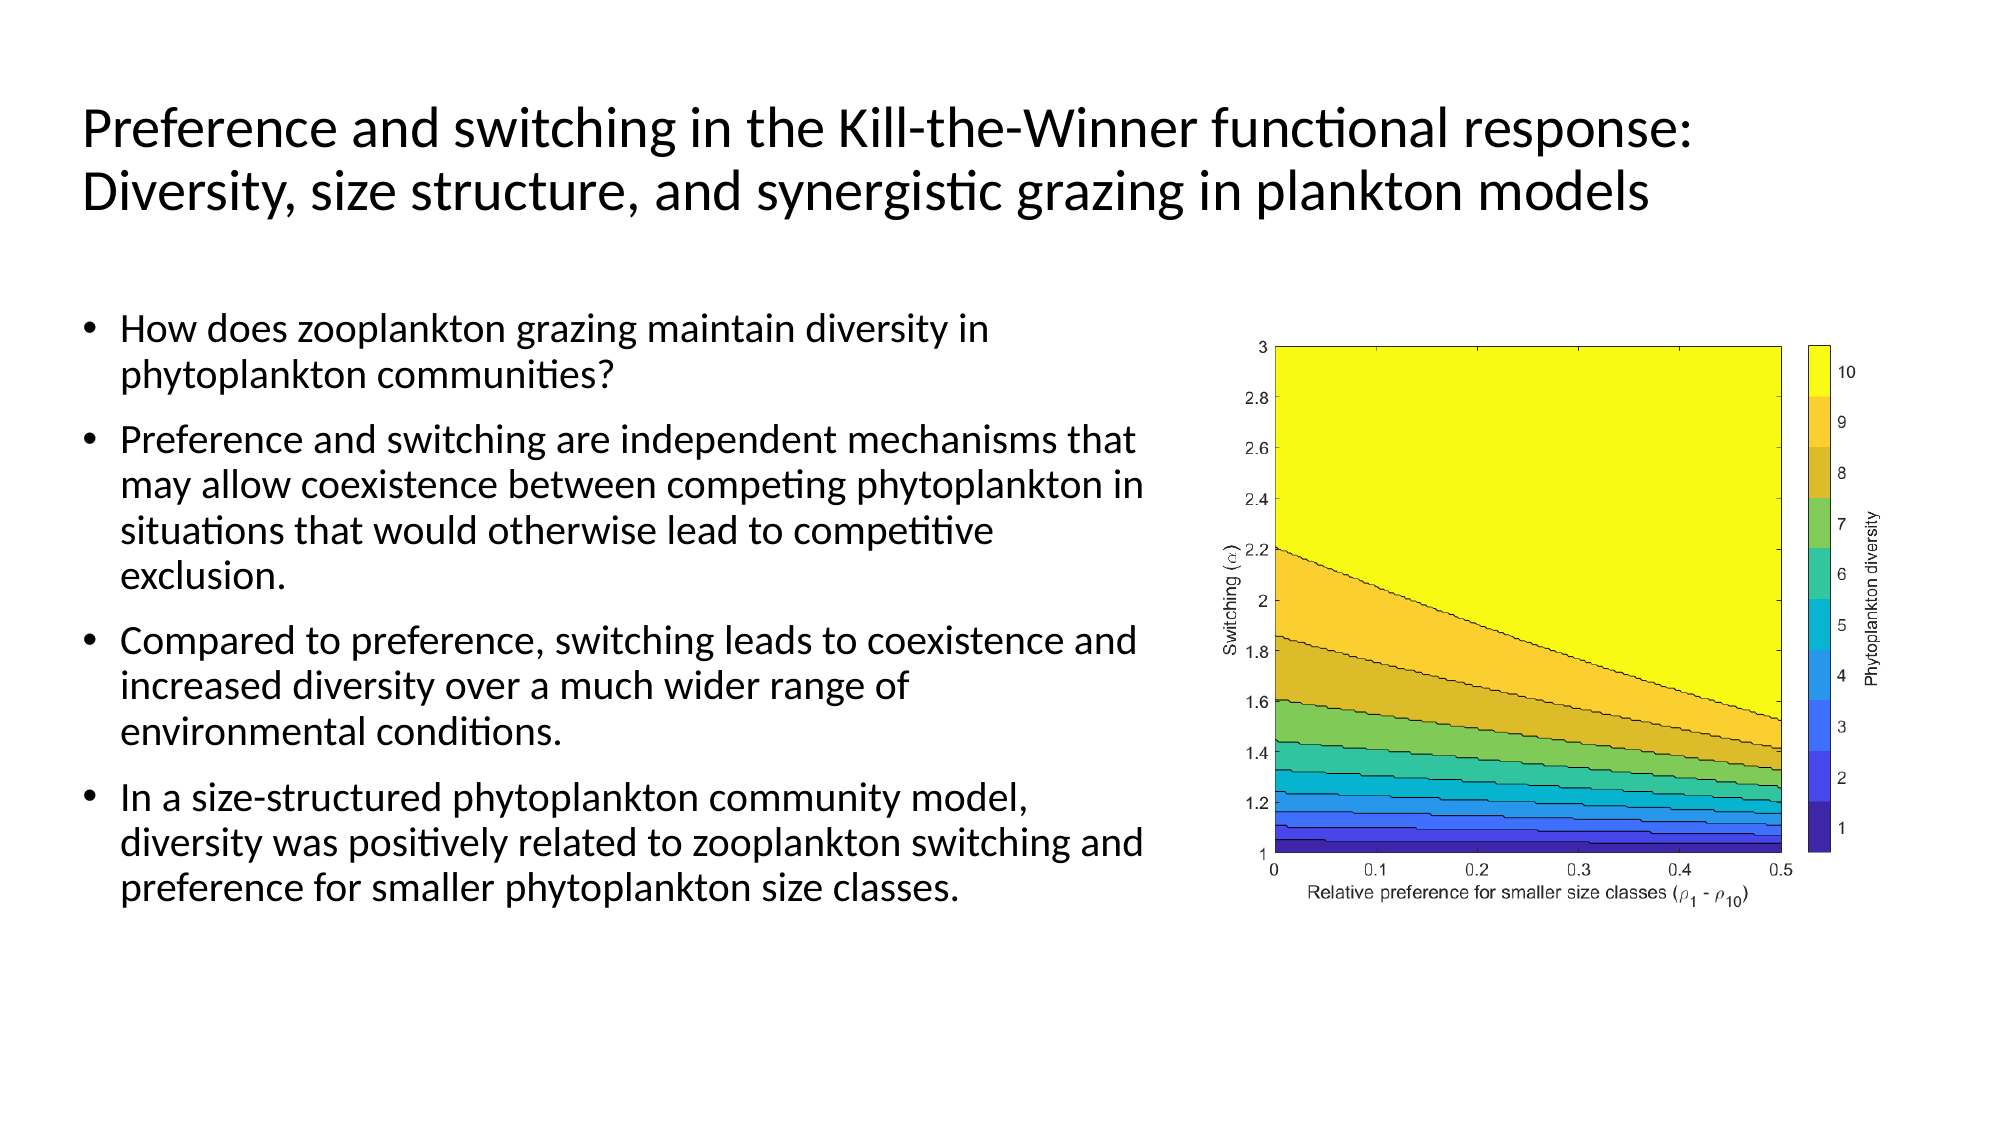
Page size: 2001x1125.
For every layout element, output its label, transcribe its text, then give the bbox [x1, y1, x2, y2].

picture [1211, 299, 1893, 921]
title Preference and switching in the Kill-the-Winner functional response: Diversity, size structure, and synergistic grazing in plankton models [67, 51, 1793, 269]
list How does zooplankton grazing maintain diversity in phytoplankton communities? Preference and switching are independent mechanisms that may allow coexistence between competing phytoplankton in situations that would otherwise lead to competitive exclusion. Compared to preference, switching leads to coexistence and increased diversity over a much wider range of environmental conditions. In a size-structured phytoplankton community model, diversity was positively related to zooplankton switching and preference for smaller phytoplankton size classes. [67, 299, 1170, 1014]
